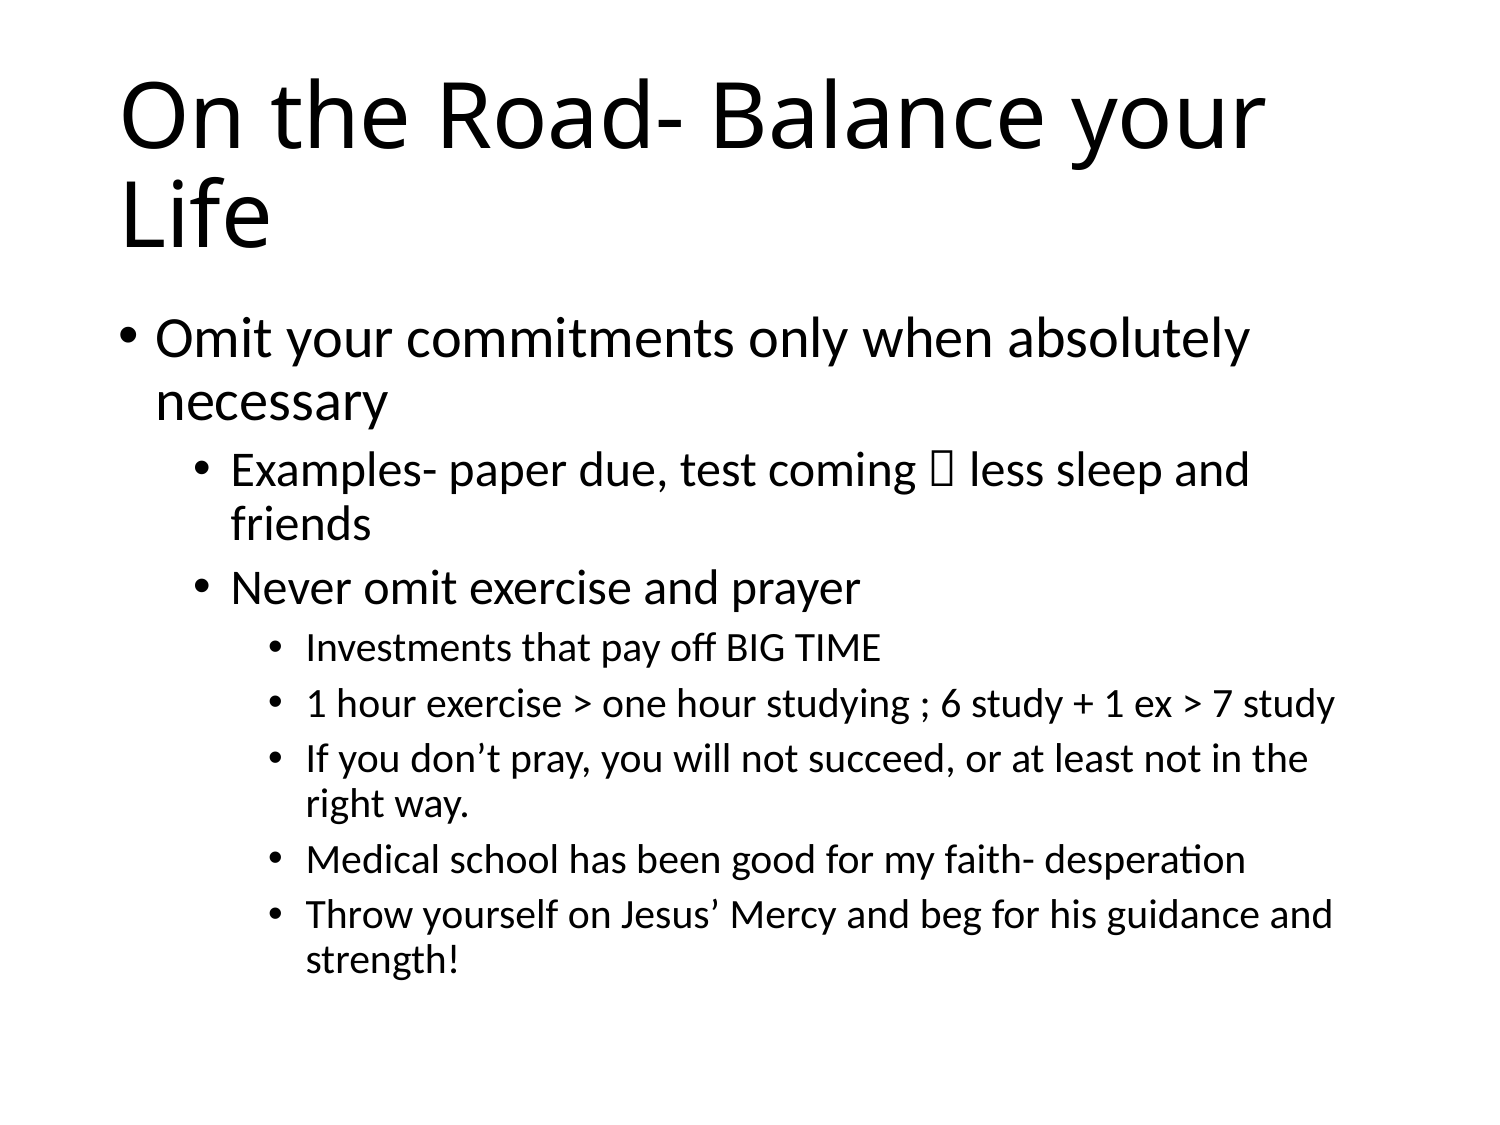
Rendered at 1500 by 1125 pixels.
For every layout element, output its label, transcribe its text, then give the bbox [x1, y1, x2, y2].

list Omit your commitments only when absolutely necessary Examples- paper due, test coming  less sleep and friends Never omit exercise and prayer Investments that pay off BIG TIME 1 hour exercise > one hour studying ; 6 study + 1 ex > 7 study If you don’t pray, you will not succeed, or at least not in the right way. Medical school has been good for my faith- desperation Throw yourself on Jesus’ Mercy and beg for his guidance and strength! [103, 299, 1397, 1014]
title On the Road- Balance your Life [103, 59, 1397, 278]
